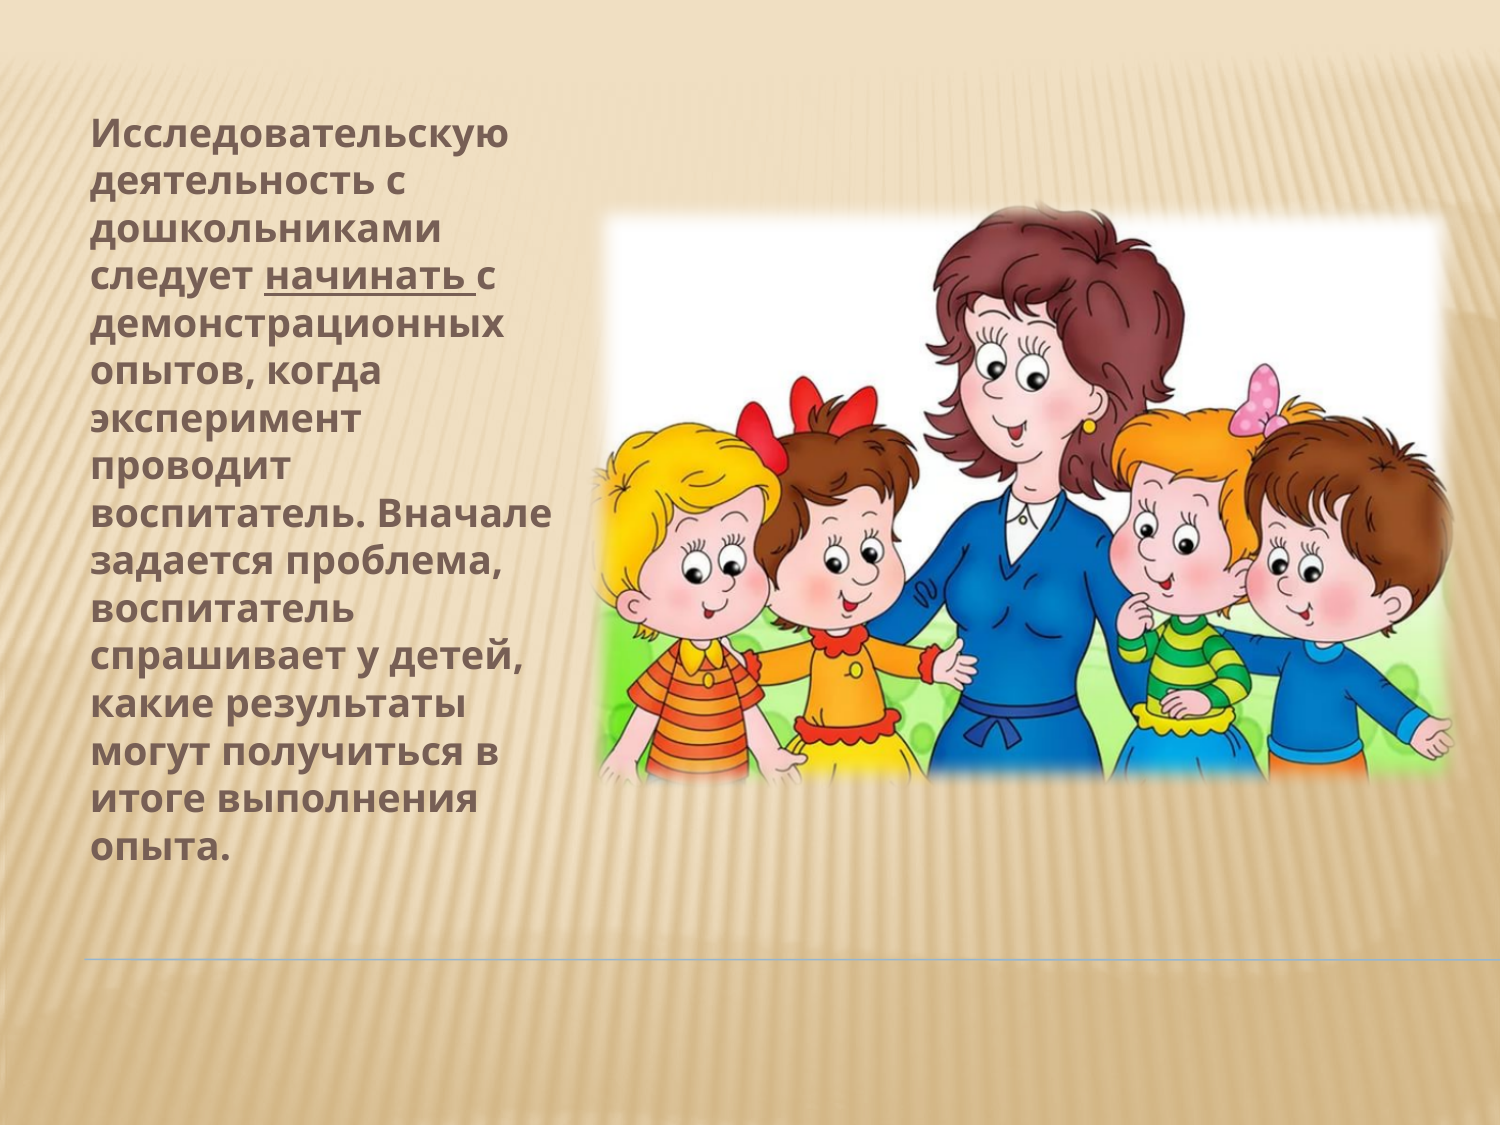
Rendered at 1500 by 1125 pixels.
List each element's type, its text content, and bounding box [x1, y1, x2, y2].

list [586, 196, 1463, 792]
list Исследовательскую деятельность с дошкольниками следует начинать с демонстрационных опытов, когда эксперимент проводит воспитатель. Вначале задается проблема, воспитатель спрашивает у детей, какие результаты могут получиться в итоге выполнения опыта. [75, 99, 569, 888]
